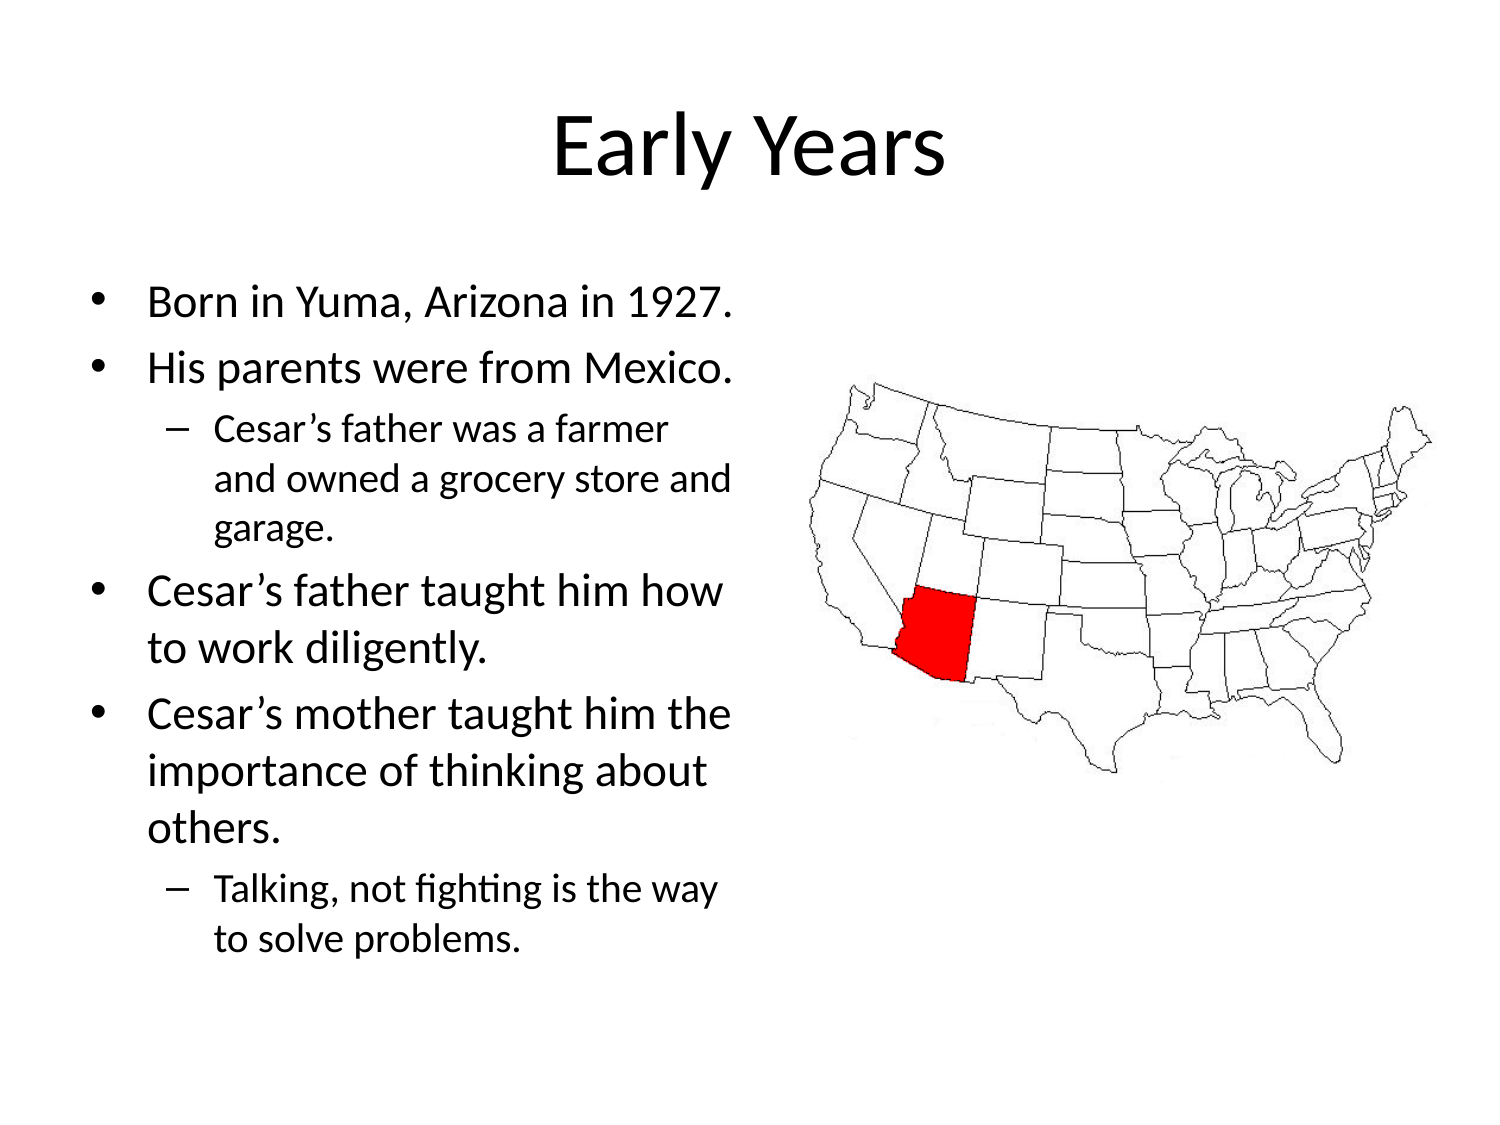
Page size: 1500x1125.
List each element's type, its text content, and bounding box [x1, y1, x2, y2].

picture [799, 374, 1438, 791]
title Early Years [75, 45, 1425, 233]
list Born in Yuma, Arizona in 1927. His parents were from Mexico. Cesar’s father was a farmer and owned a grocery store and garage. Cesar’s father taught him how to work diligently. Cesar’s mother taught him the importance of thinking about others. Talking, not fighting is the way to solve problems. [75, 262, 750, 1005]
